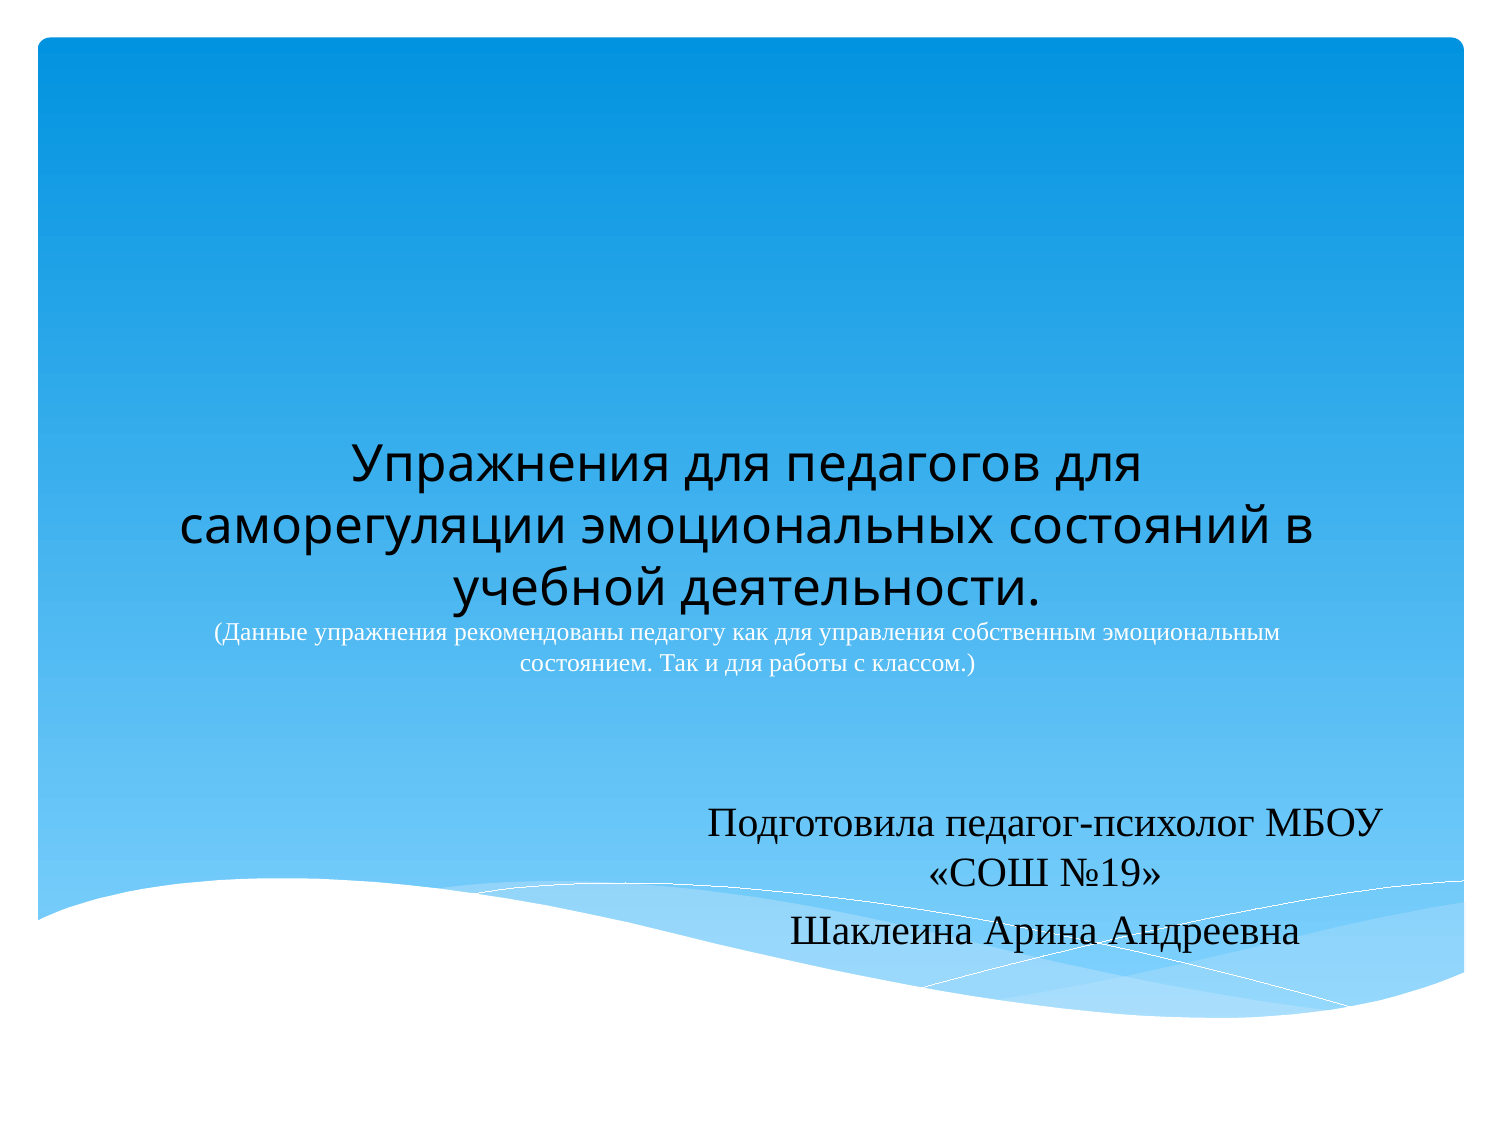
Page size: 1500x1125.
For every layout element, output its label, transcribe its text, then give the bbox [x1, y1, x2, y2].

title Упражнения для педагогов для саморегуляции эмоциональных состояний в учебной деятельности. (Данные упражнения рекомендованы педагогу как для управления собственным эмоциональным состоянием. Так и для работы с классом.) [159, 420, 1337, 715]
subtitle Подготовила педагог-психолог МБОУ «СОШ №19» Шаклеина Арина Андреевна [667, 786, 1424, 965]
